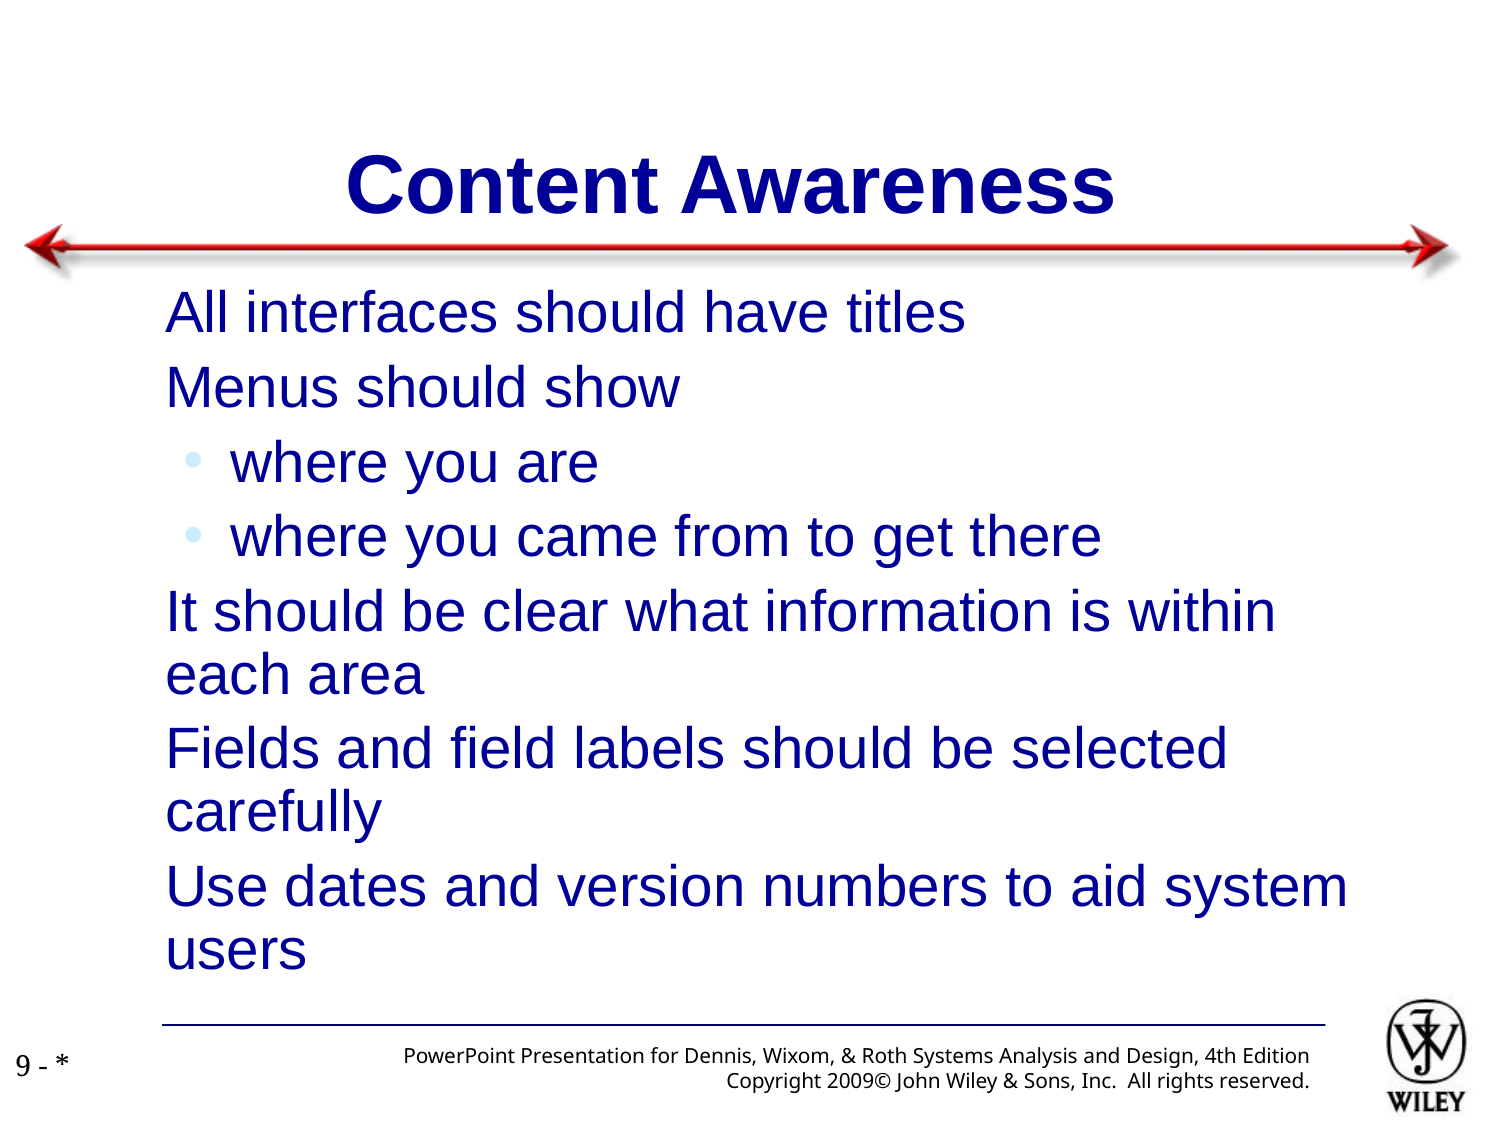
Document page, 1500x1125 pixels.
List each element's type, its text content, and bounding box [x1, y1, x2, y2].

text_box 9 - * [0, 1049, 125, 1125]
picture [24, 224, 1471, 291]
picture [1381, 991, 1473, 1117]
text_box PowerPoint Presentation for Dennis, Wixom, & Roth Systems Analysis and Design, 4th Edition Copyright 2009© John Wiley & Sons, Inc. All rights reserved. [287, 1024, 1325, 1100]
list All interfaces should have titles Menus should show where you are where you came from to get there It should be clear what information is within each area Fields and field labels should be selected carefully Use dates and version numbers to aid system users [93, 275, 1407, 1013]
title Content Awareness [93, 50, 1369, 238]
